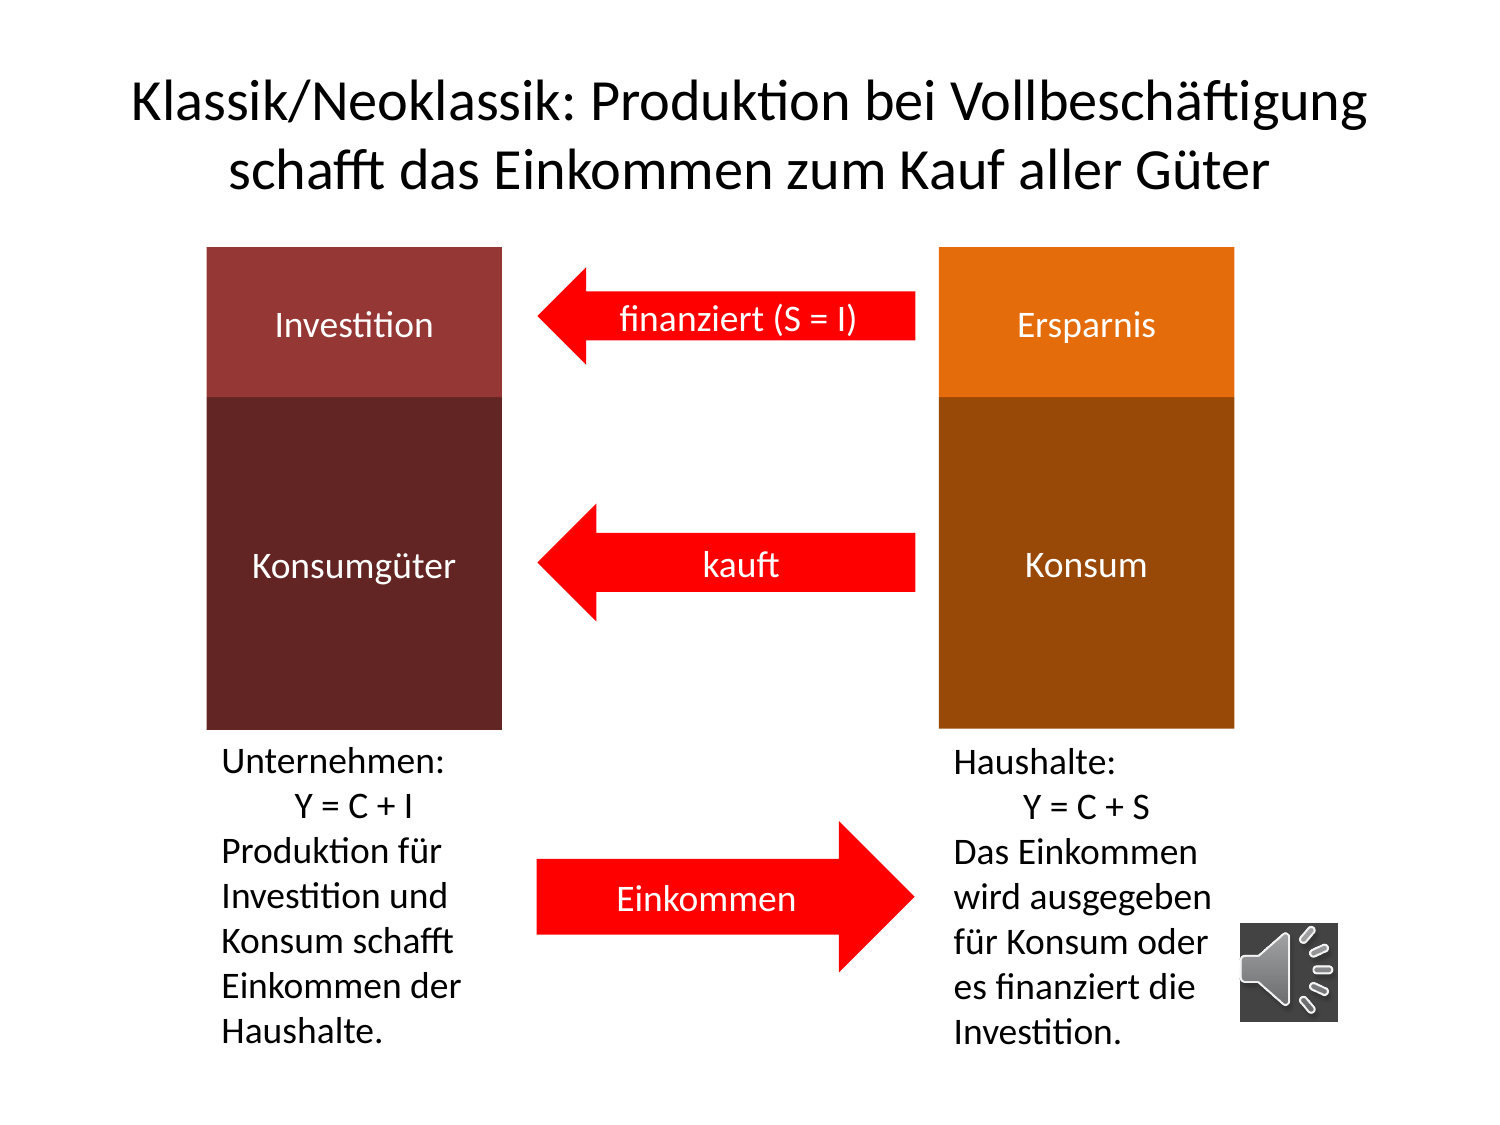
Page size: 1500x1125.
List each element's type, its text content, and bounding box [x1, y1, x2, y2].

text_box Konsumgüter [205, 399, 504, 732]
text_box Einkommen [534, 819, 917, 975]
picture [1238, 922, 1340, 1023]
text_box finanziert (S = I) [535, 265, 918, 367]
text_box Unternehmen: Y = C + I Produktion für Investition und Konsum schafft Einkommen der Haushalte. [206, 728, 502, 1059]
text_box Ersparnis [937, 245, 1236, 399]
text_box kauft [535, 501, 918, 624]
title Klassik/Neoklassik: Produktion bei Vollbeschäftigung schafft das Einkommen zum Kauf aller Güter [75, 30, 1425, 233]
text_box Haushalte: Y = C + S Das Einkommen wird ausgegeben für Konsum oder es finanziert die Investition. [938, 730, 1235, 1060]
text_box Konsum [937, 399, 1236, 731]
text_box Investition [205, 245, 504, 399]
